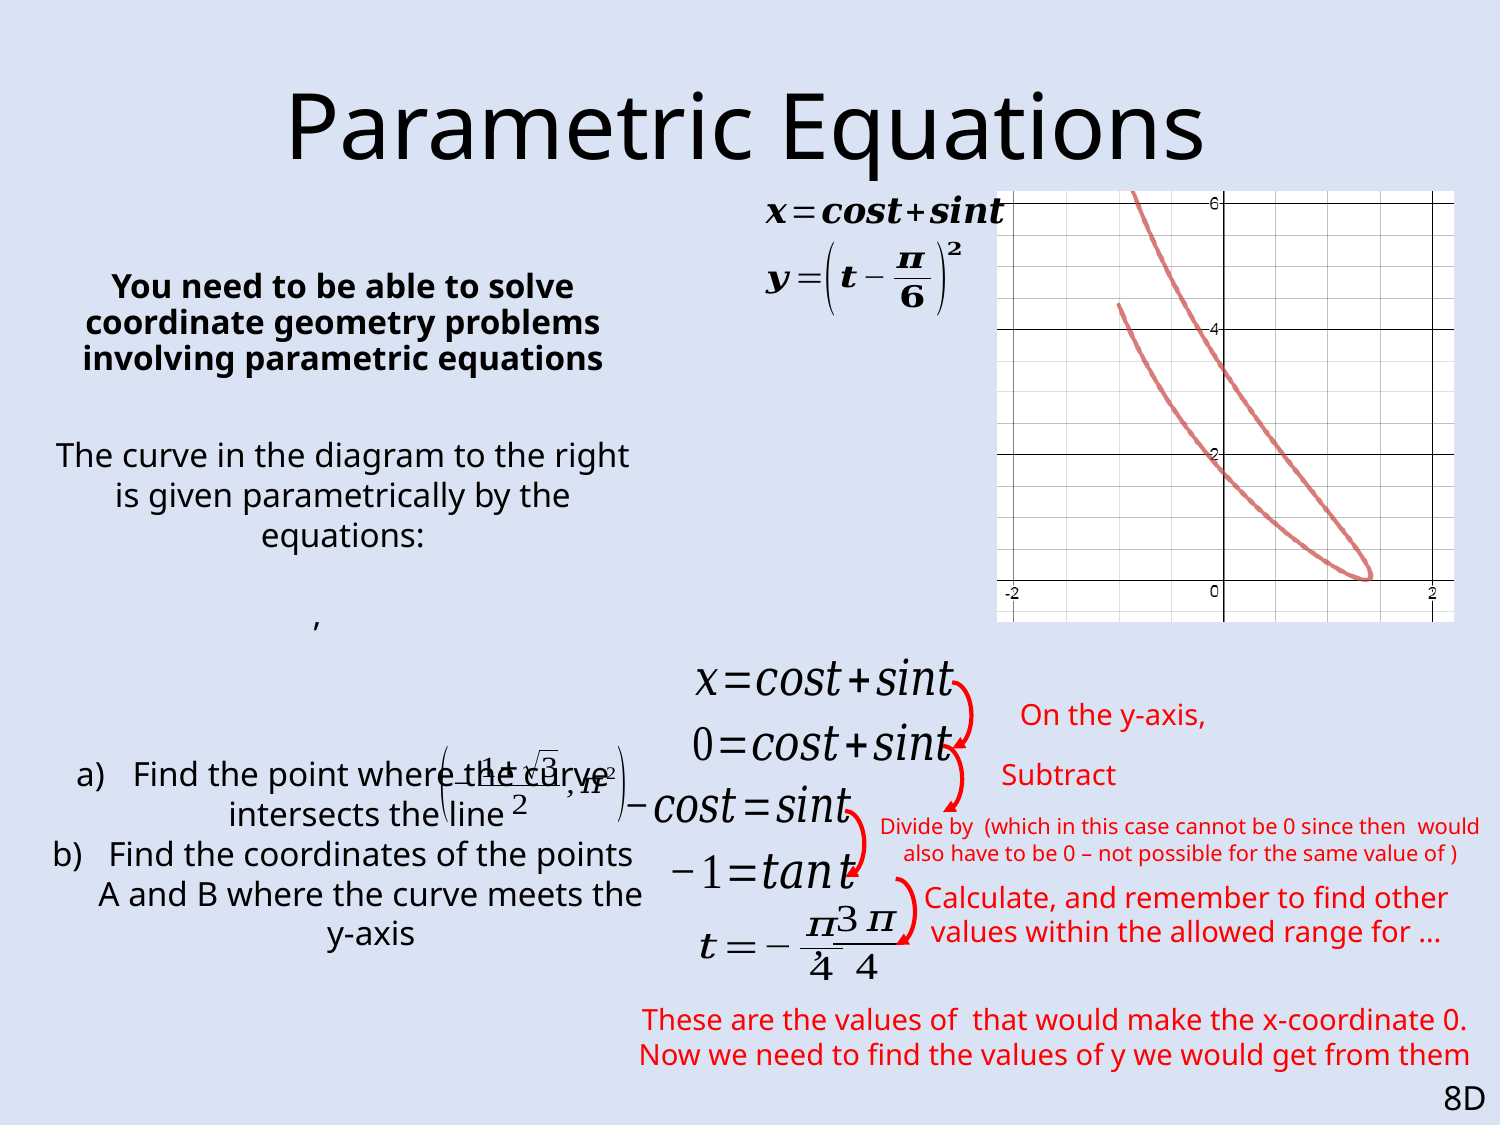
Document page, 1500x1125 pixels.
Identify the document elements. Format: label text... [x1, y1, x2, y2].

text_box [942, 745, 963, 813]
text_box 8D [1428, 1069, 1500, 1125]
text_box [895, 878, 916, 945]
title Parametric Equations [98, 21, 1393, 239]
text_box [952, 681, 972, 749]
picture [997, 191, 1455, 622]
text_box [844, 810, 865, 878]
